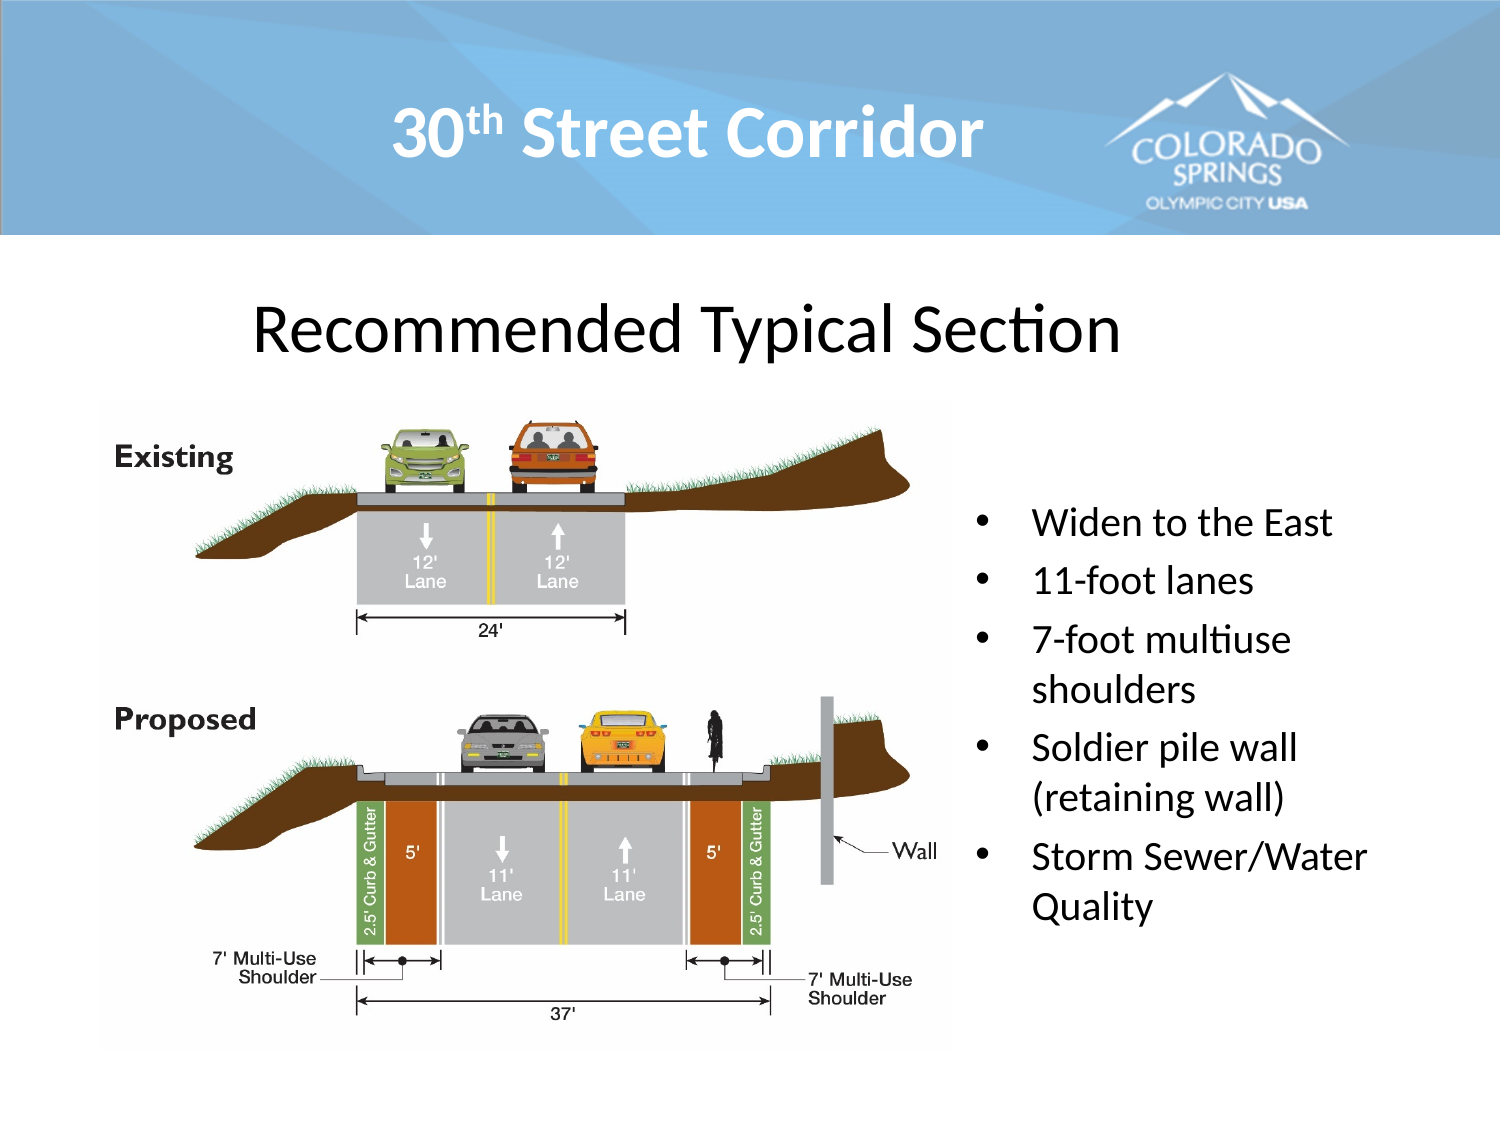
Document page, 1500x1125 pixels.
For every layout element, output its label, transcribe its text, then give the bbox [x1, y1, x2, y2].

text_box Widen to the East 11-foot lanes 7-foot multiuse shoulders Soldier pile wall (retaining wall) Storm Sewer/Water Quality [960, 487, 1388, 975]
text_box Recommended Typical Section [237, 275, 1200, 375]
picture [99, 399, 951, 1051]
picture [0, 0, 1500, 235]
